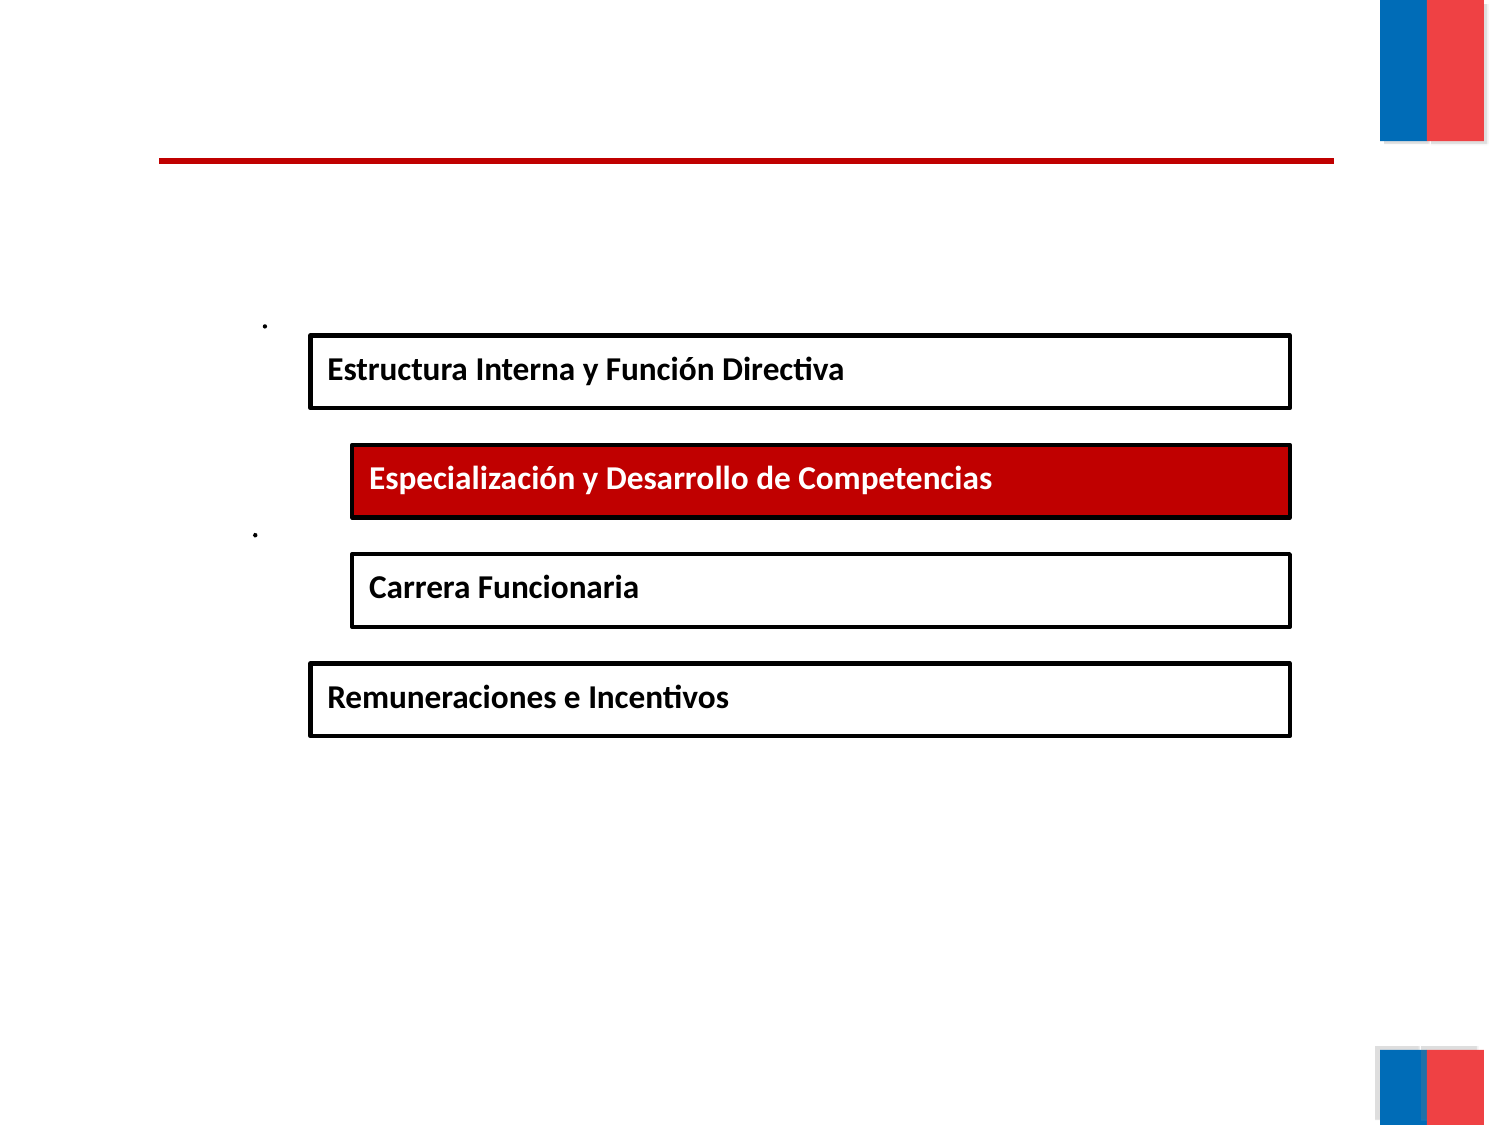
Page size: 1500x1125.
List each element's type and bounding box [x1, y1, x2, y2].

text_box [250, 266, 1291, 742]
